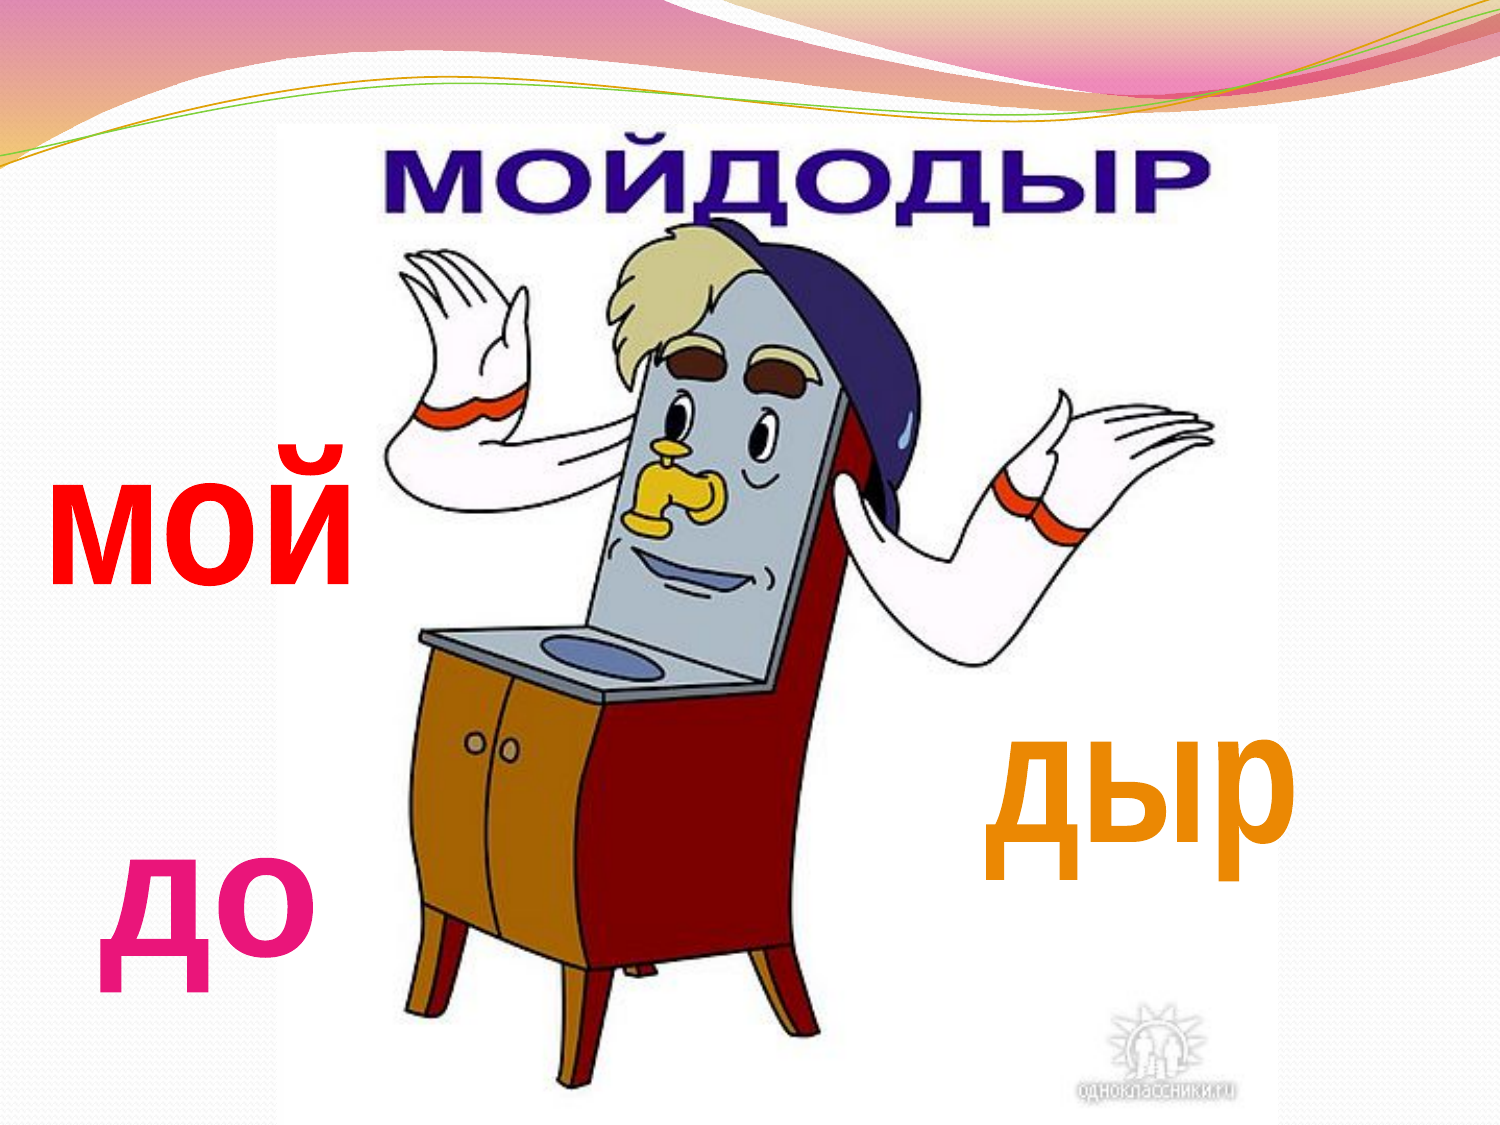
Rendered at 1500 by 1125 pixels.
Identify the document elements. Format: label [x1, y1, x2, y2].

picture [277, 124, 1278, 1125]
